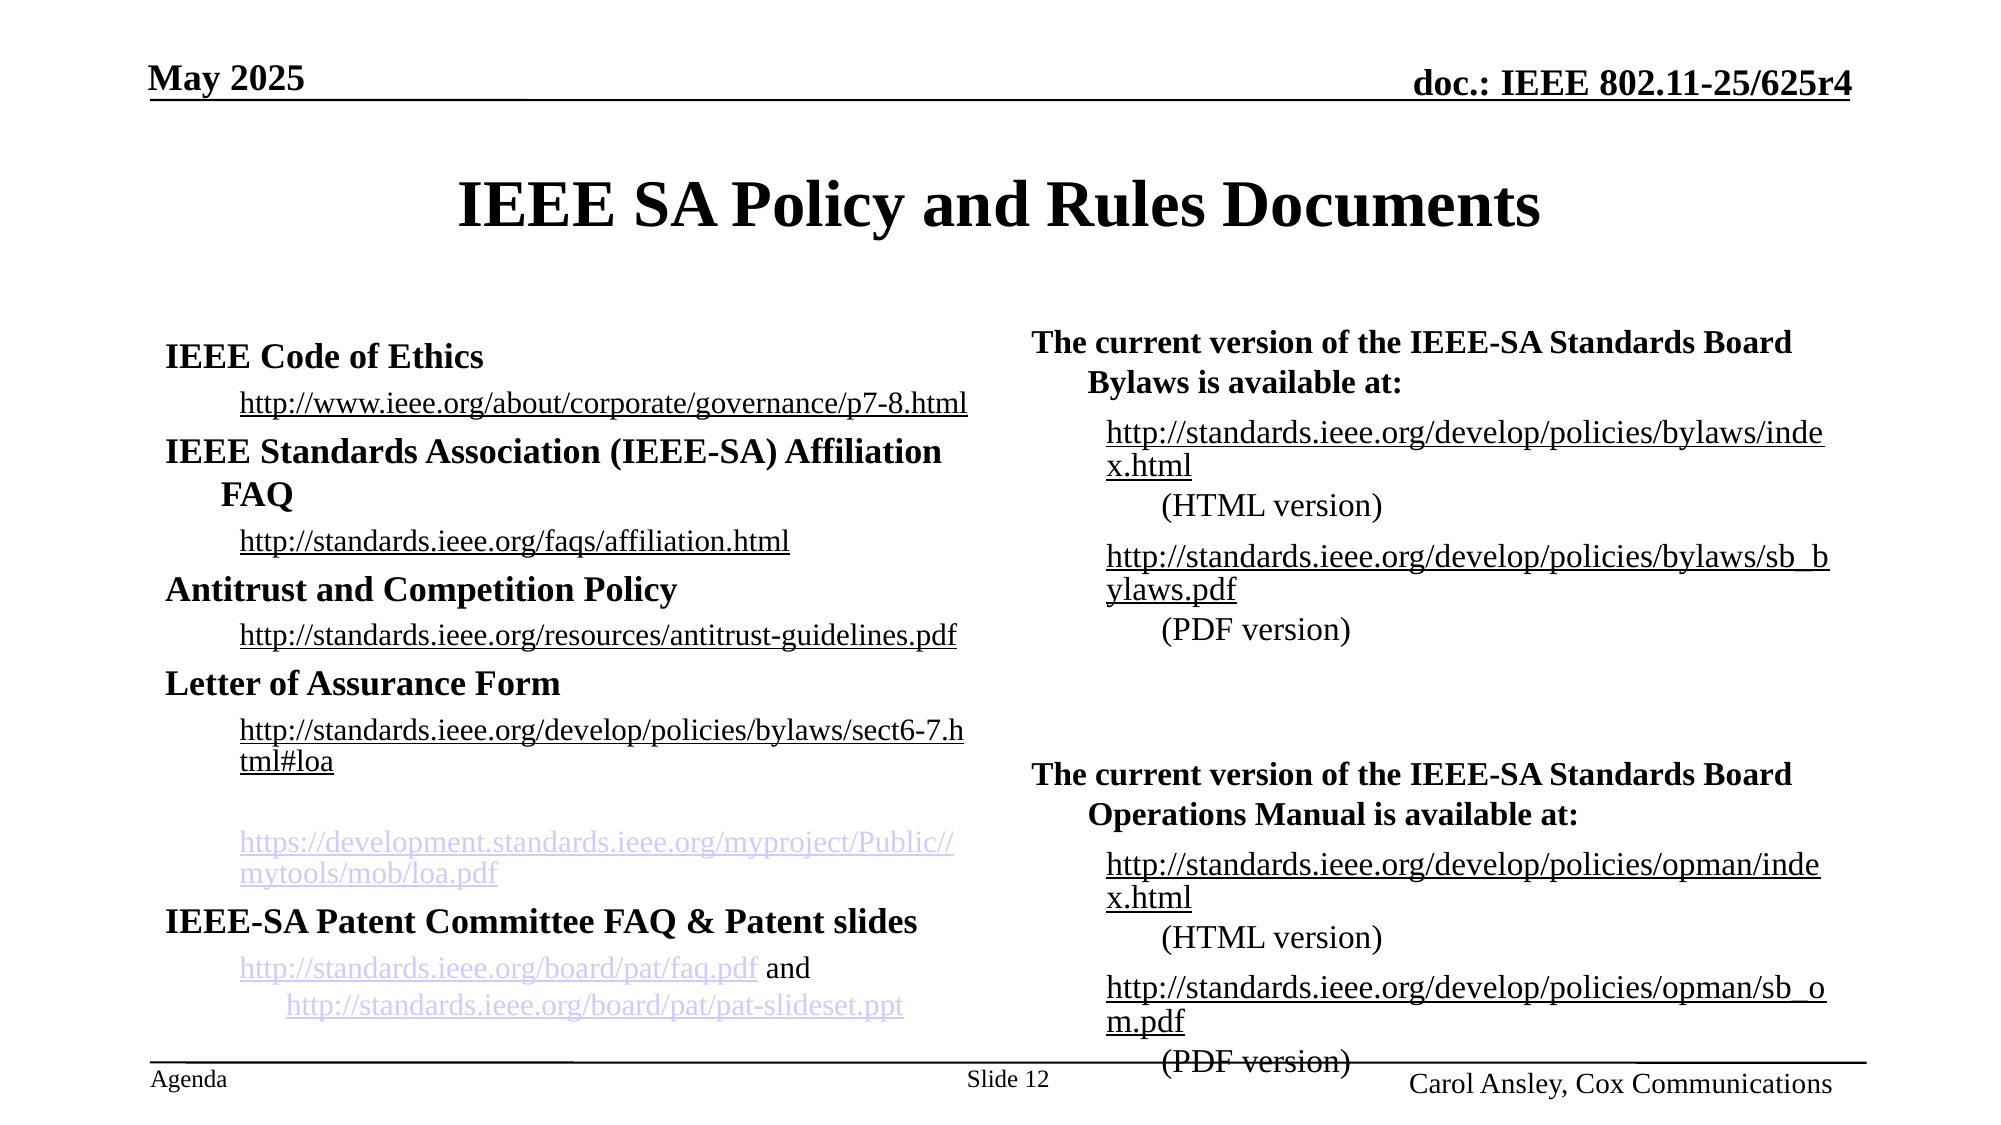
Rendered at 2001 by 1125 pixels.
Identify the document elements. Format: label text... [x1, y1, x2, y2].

list IEEE Code of Ethics http://www.ieee.org/about/corporate/governance/p7-8.html IEEE Standards Association (IEEE-SA) Affiliation FAQ http://standards.ieee.org/faqs/affiliation.html Antitrust and Competition Policy http://standards.ieee.org/resources/antitrust-guidelines.pdf Letter of Assurance Form http://standards.ieee.org/develop/policies/bylaws/sect6-7.html#loa https://development.standards.ieee.org/myproject/Public//mytools/mob/loa.pdf IEEE-SA Patent Committee FAQ & Patent slides http://standards.ieee.org/board/pat/faq.pdf and http://standards.ieee.org/board/pat/pat-slideset.ppt [149, 324, 984, 1000]
title IEEE SA Policy and Rules Documents [149, 112, 1850, 288]
list The current version of the IEEE-SA Standards Board Bylaws is available at: http://standards.ieee.org/develop/policies/bylaws/index.html (HTML version) http://standards.ieee.org/develop/policies/bylaws/sb_bylaws.pdf (PDF version) The current version of the IEEE-SA Standards Board Operations Manual is available at: http://standards.ieee.org/develop/policies/opman/index.html (HTML version) http://standards.ieee.org/develop/policies/opman/sb_om.pdf (PDF version) [1016, 312, 1850, 1000]
slide_number Slide 12 [950, 1061, 1067, 1123]
